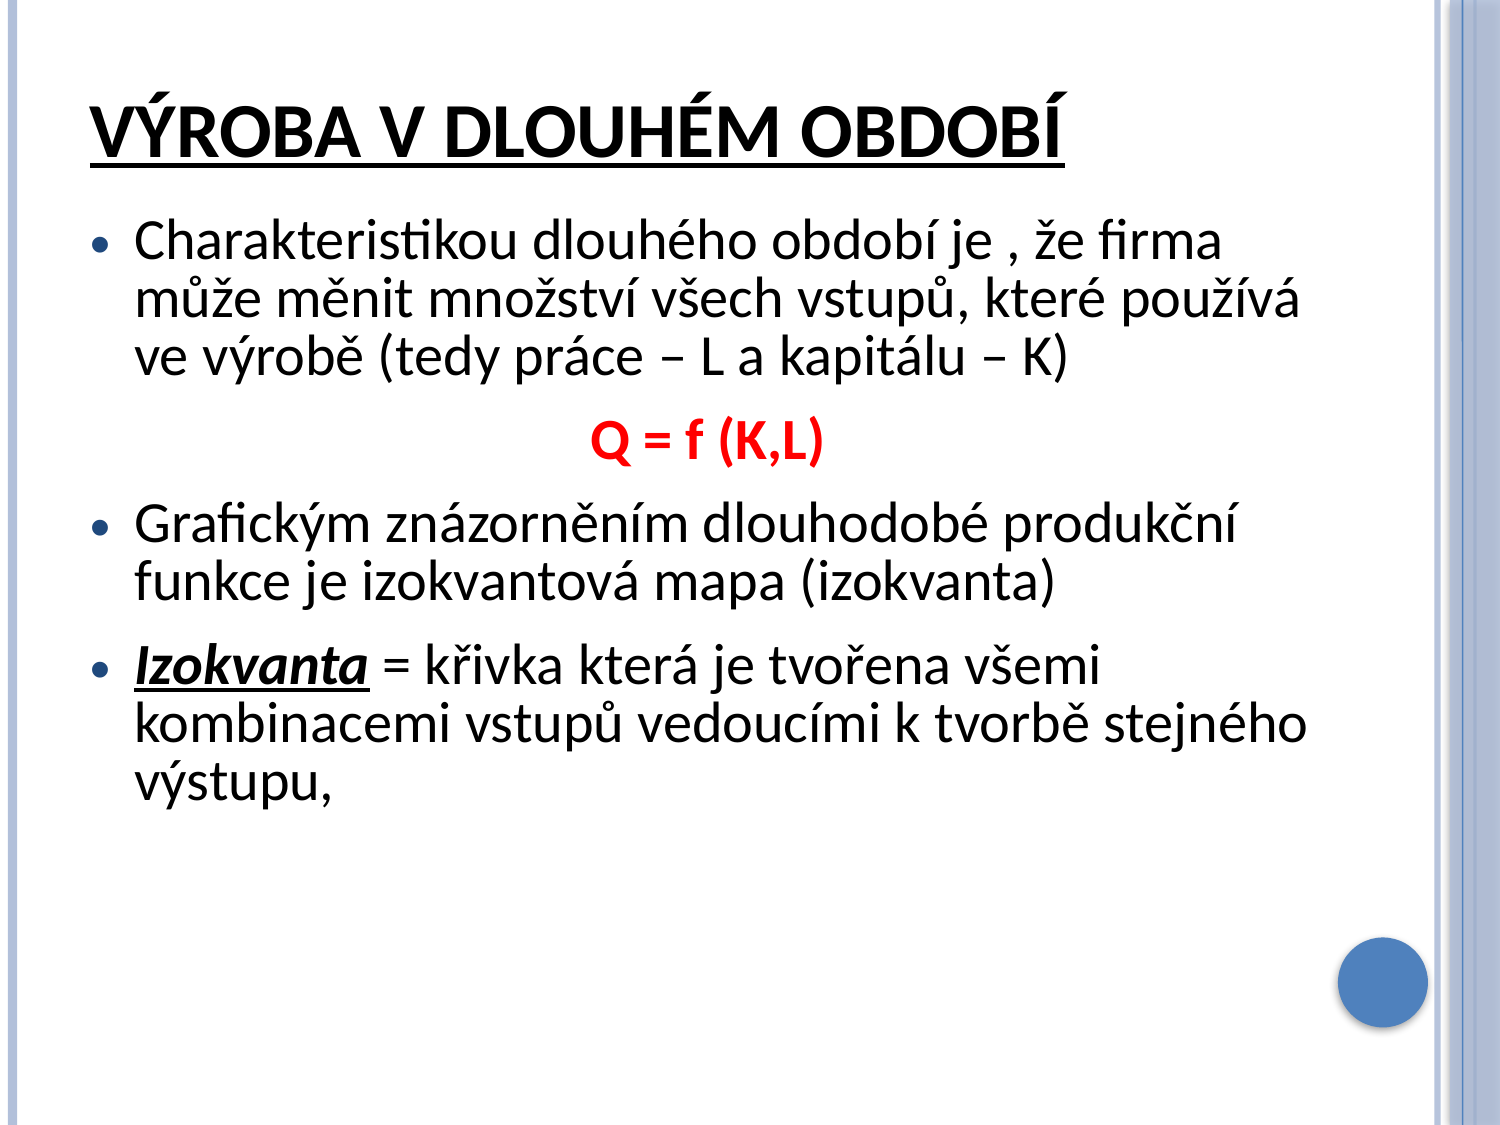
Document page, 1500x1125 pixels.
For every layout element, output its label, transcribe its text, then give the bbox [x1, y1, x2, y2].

title Výroba v dlouhém období [75, 45, 1300, 185]
list Charakteristikou dlouhého období je , že firma může měnit množství všech vstupů, které používá ve výrobě (tedy práce – L a kapitálu – K) Q = f (K,L) Grafickým znázorněním dlouhodobé produkční funkce je izokvantová mapa (izokvanta) Izokvanta = křivka která je tvořena všemi kombinacemi vstupů vedoucími k tvorbě stejného výstupu, [75, 208, 1341, 1062]
